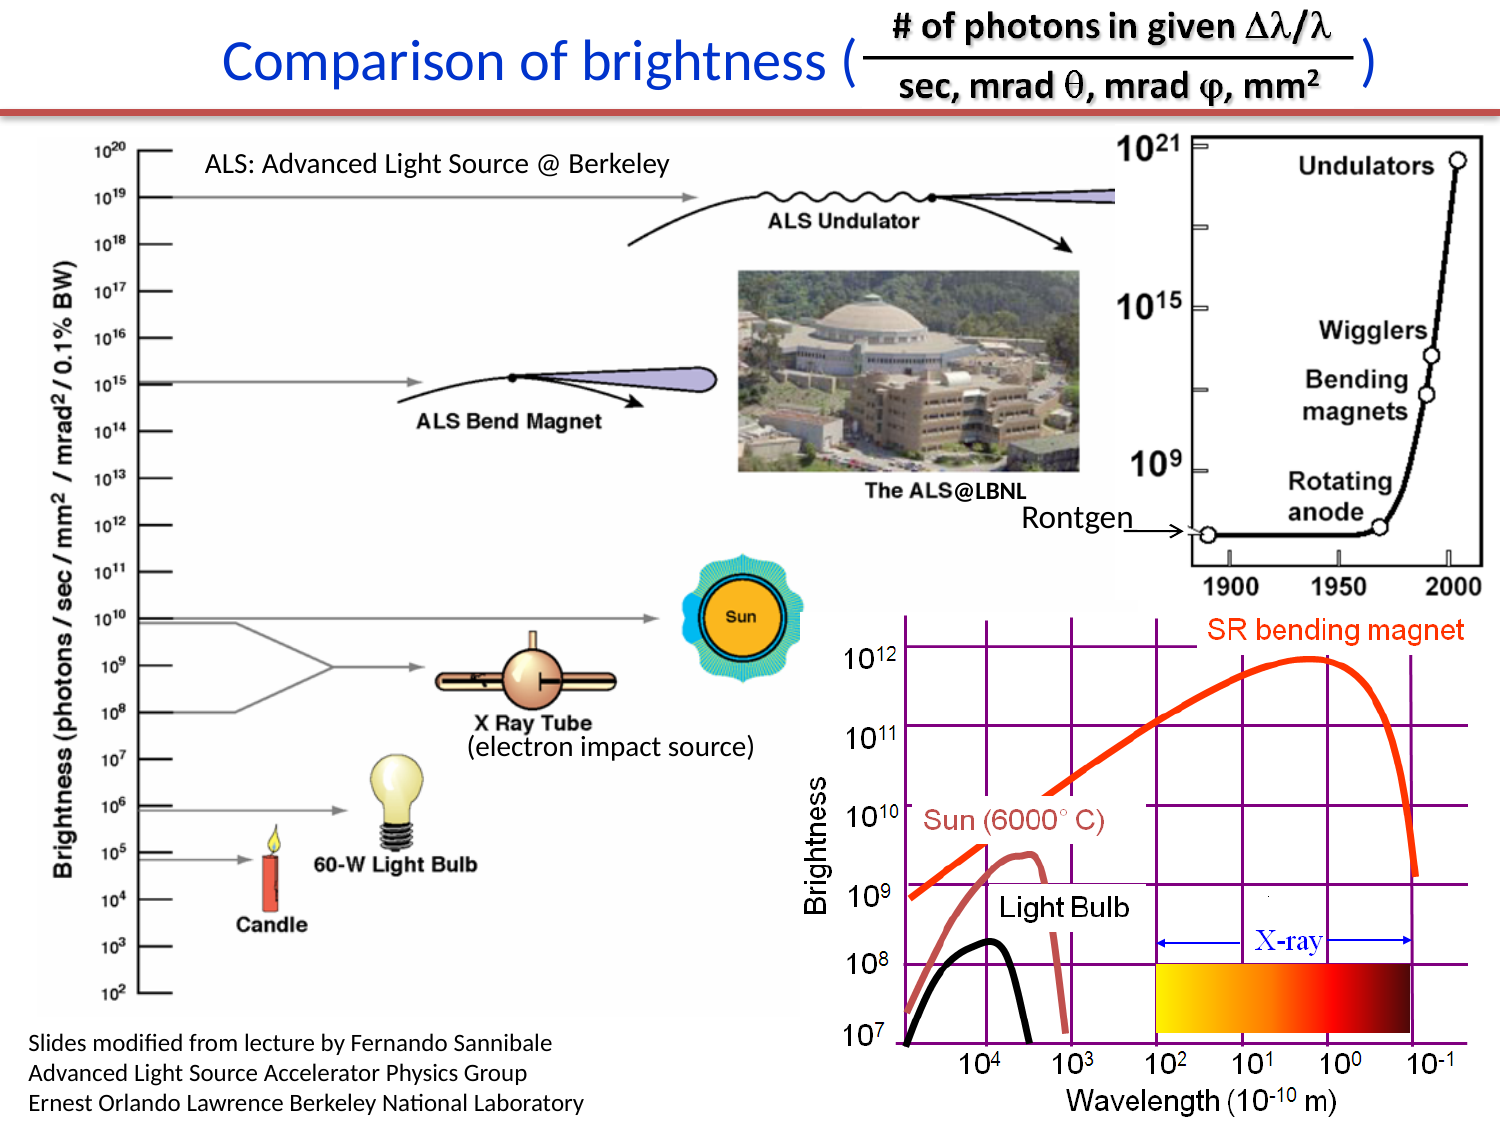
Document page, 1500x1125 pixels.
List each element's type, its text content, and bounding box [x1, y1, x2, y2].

picture [862, 7, 1355, 109]
picture [799, 612, 1468, 1120]
picture [1115, 124, 1484, 601]
text_box Comparison of brightness ( ) [207, 14, 857, 99]
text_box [37, 137, 1114, 1018]
text_box Comparison of brightness ( ) [1359, 14, 1395, 99]
text_box Slides modified from lecture by Fernando Sannibale Advanced Light Source Accelerator Physics Group Ernest Orlando Lawrence Berkeley National Laboratory [13, 1018, 607, 1124]
